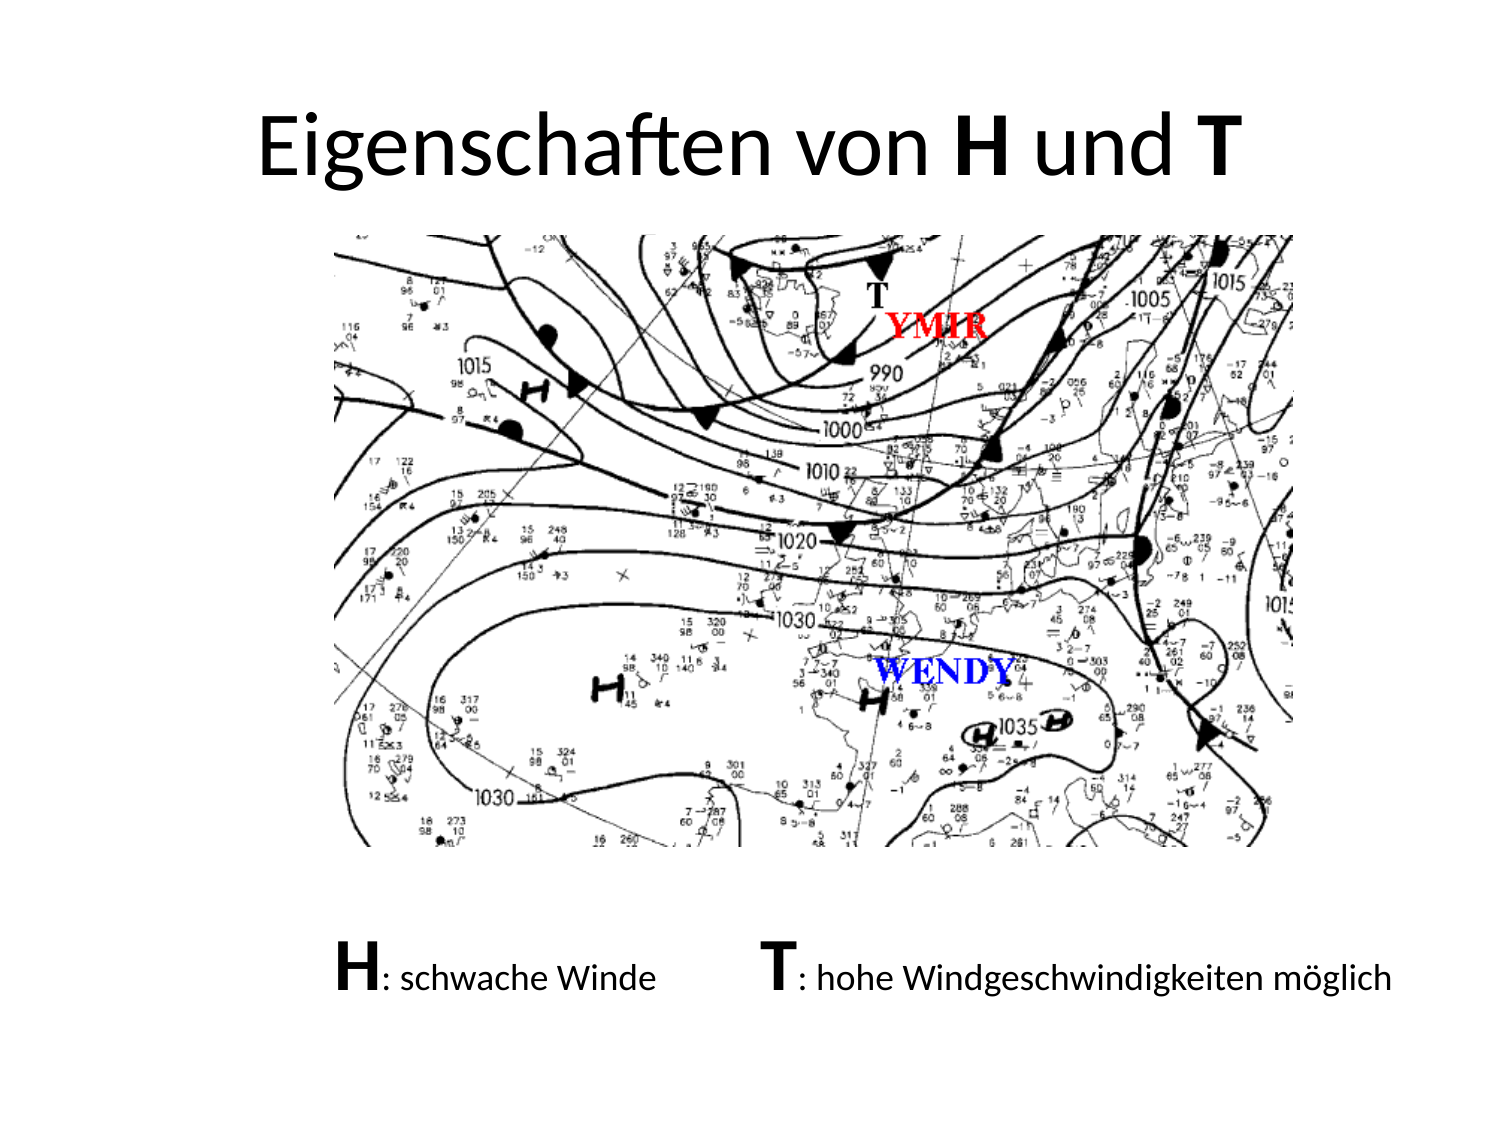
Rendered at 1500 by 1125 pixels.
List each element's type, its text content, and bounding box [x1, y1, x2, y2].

title Eigenschaften von H und T [75, 45, 1425, 233]
text_box H: schwache Winde [319, 908, 673, 1013]
picture [334, 235, 1293, 847]
text_box T: hohe Windgeschwindigkeiten möglich [745, 908, 1409, 1013]
